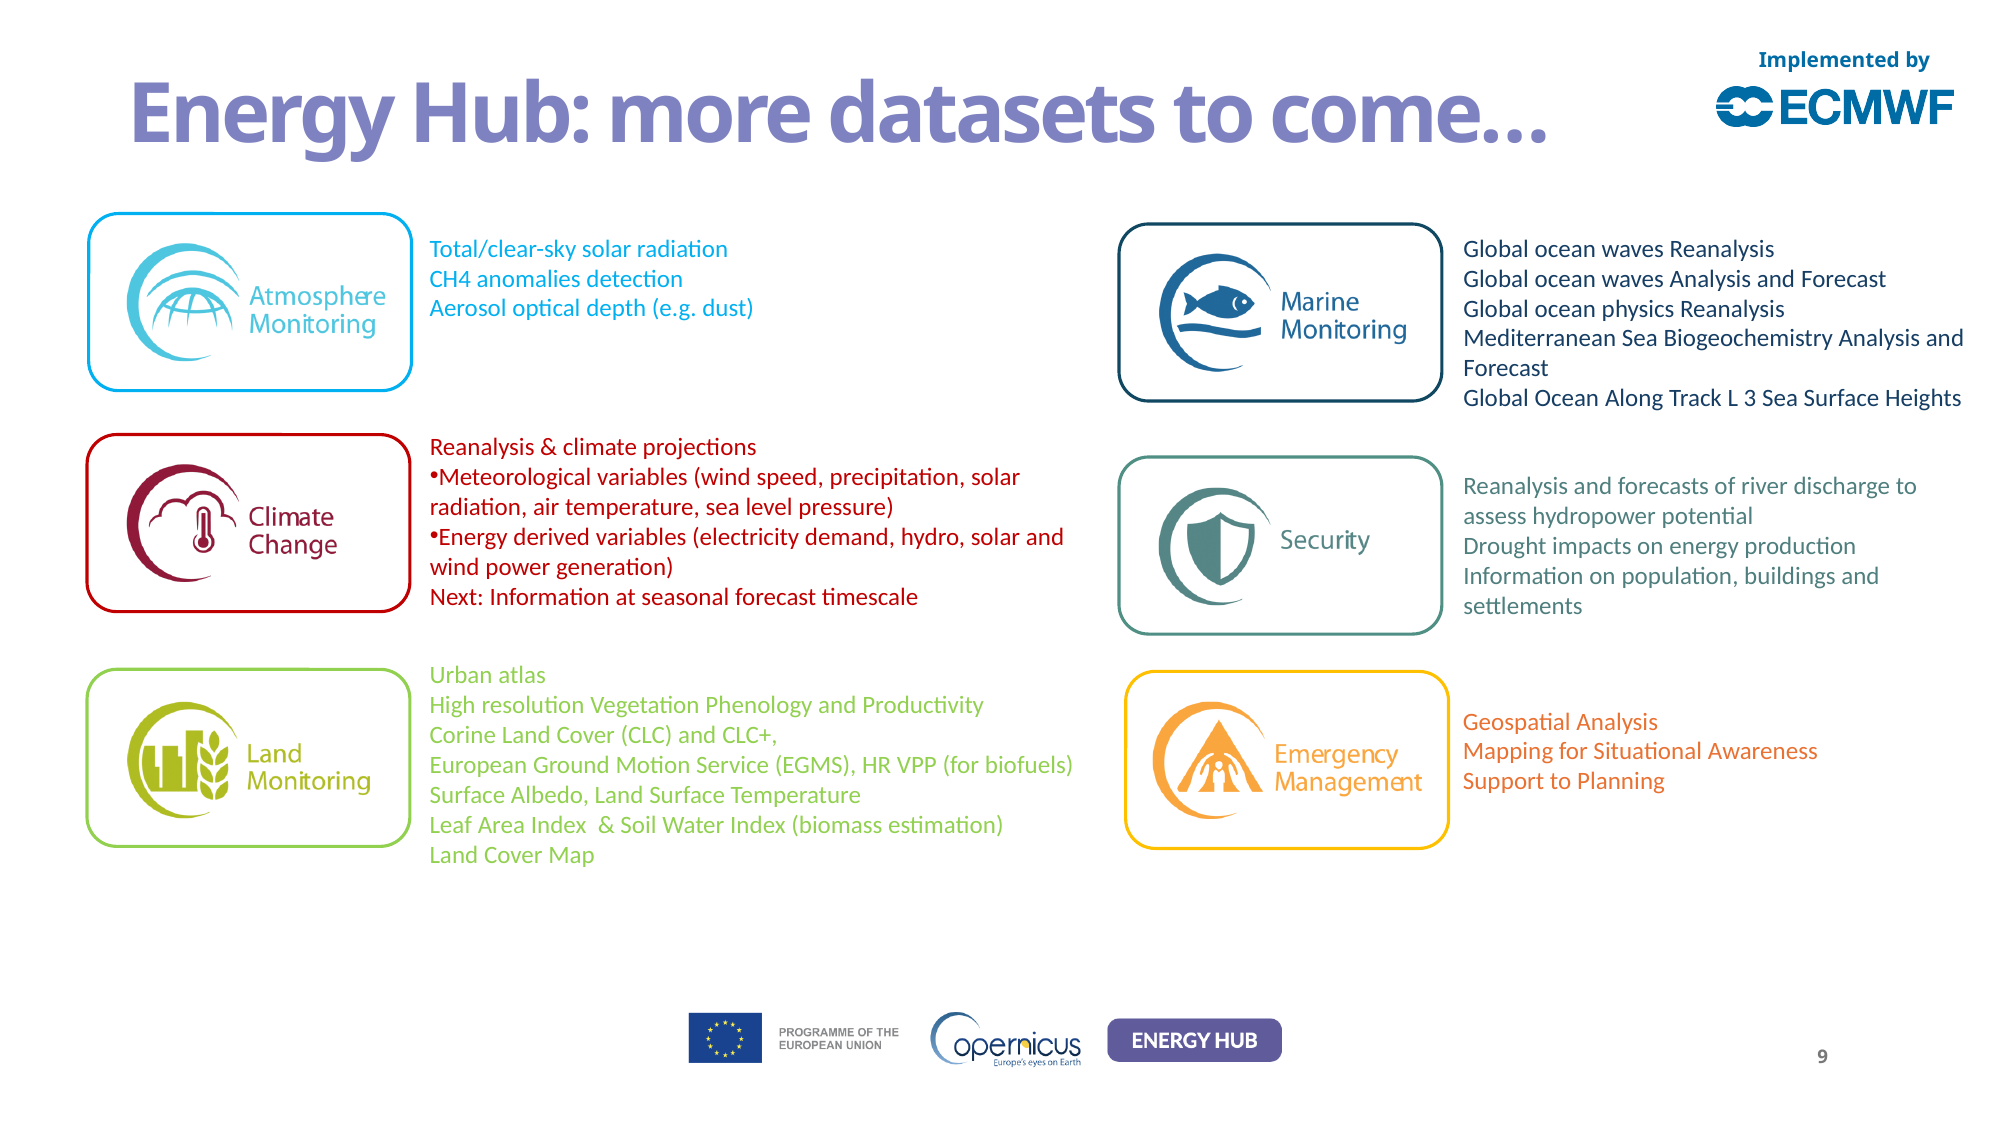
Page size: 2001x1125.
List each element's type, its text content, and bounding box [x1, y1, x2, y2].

text_box Total/clear-sky solar radiation CH4 anomalies detection Aerosol optical depth (e.g. dust) [451, 224, 1078, 330]
picture [1893, 86, 1954, 127]
text_box Global ocean waves Reanalysis Global ocean waves Analysis and Forecast Global ocean physics Reanalysis Mediterranean Sea Biogeochemistry Analysis and Forecast Global Ocean Along Track L 3 Sea Surface Heights [1448, 224, 1986, 420]
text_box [1078, 223, 1483, 402]
text_box Urban atlas High resolution Vegetation Phenology and Productivity Corine Land Cover (CLC) and CLC+, European Ground Motion Service (EGMS), HR VPP (for biofuels) Surface Albedo, Land Surface Temperature Leaf Area Index & Soil Water Index (biomass estimation) Land Cover Map [414, 651, 1102, 876]
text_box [1078, 456, 1483, 635]
title Energy Hub: more datasets to come… [127, 59, 1893, 160]
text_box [86, 434, 411, 613]
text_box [46, 213, 451, 392]
slide_number 9 [1645, 1034, 2000, 1071]
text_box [46, 668, 451, 847]
picture [657, 991, 1343, 1103]
text_box Reanalysis & climate projections Meteorological variables (wind speed, precipitation, solar radiation, air temperature, sea level pressure) Energy derived variables (electricity demand, hydro, solar and wind power generation) Next: Information at seasonal forecast timescale [414, 422, 1102, 618]
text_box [1072, 670, 1477, 849]
text_box Reanalysis and forecasts of river discharge to assess hydropower potential Drought impacts on energy production Information on population, buildings and settlements [1483, 462, 1986, 627]
text_box Geospatial Analysis Mapping for Situational Awareness Support to Planning [1477, 697, 1912, 803]
